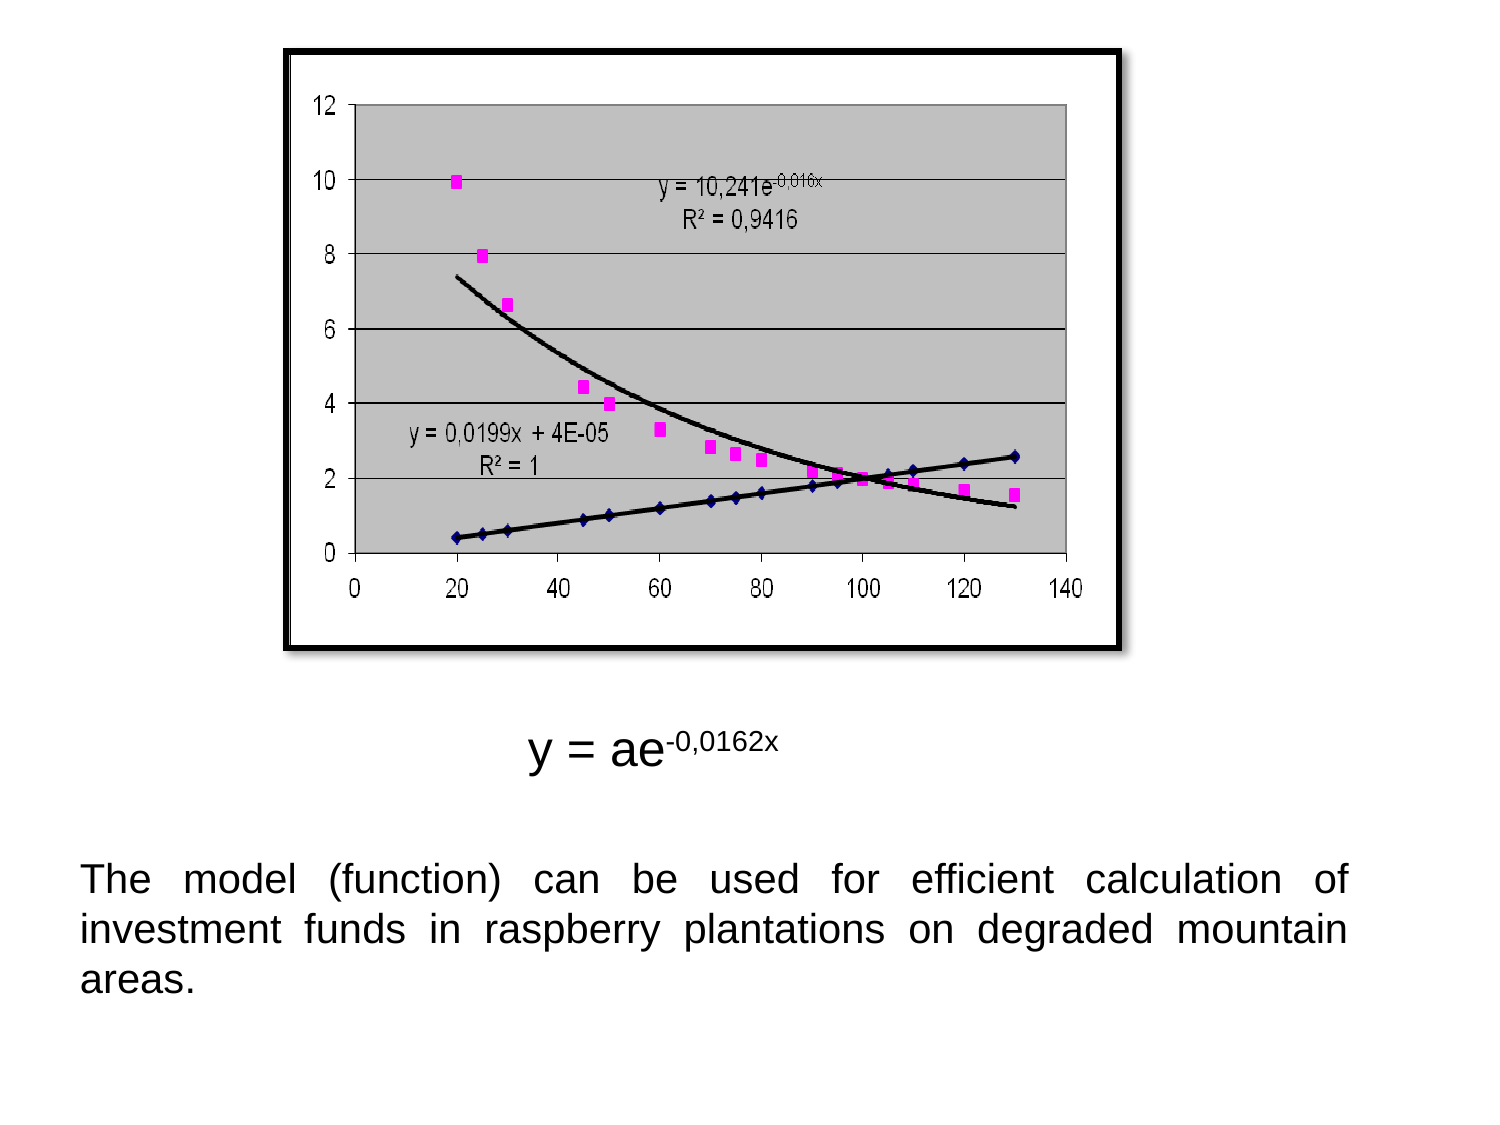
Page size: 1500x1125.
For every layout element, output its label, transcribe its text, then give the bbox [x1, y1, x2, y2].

picture [288, 54, 1117, 646]
text_box y = ae-0,0162x The model (function) can be used for efficient calculation of investment funds in raspberry plantations on degraded mountain areas. [64, 679, 1365, 1040]
